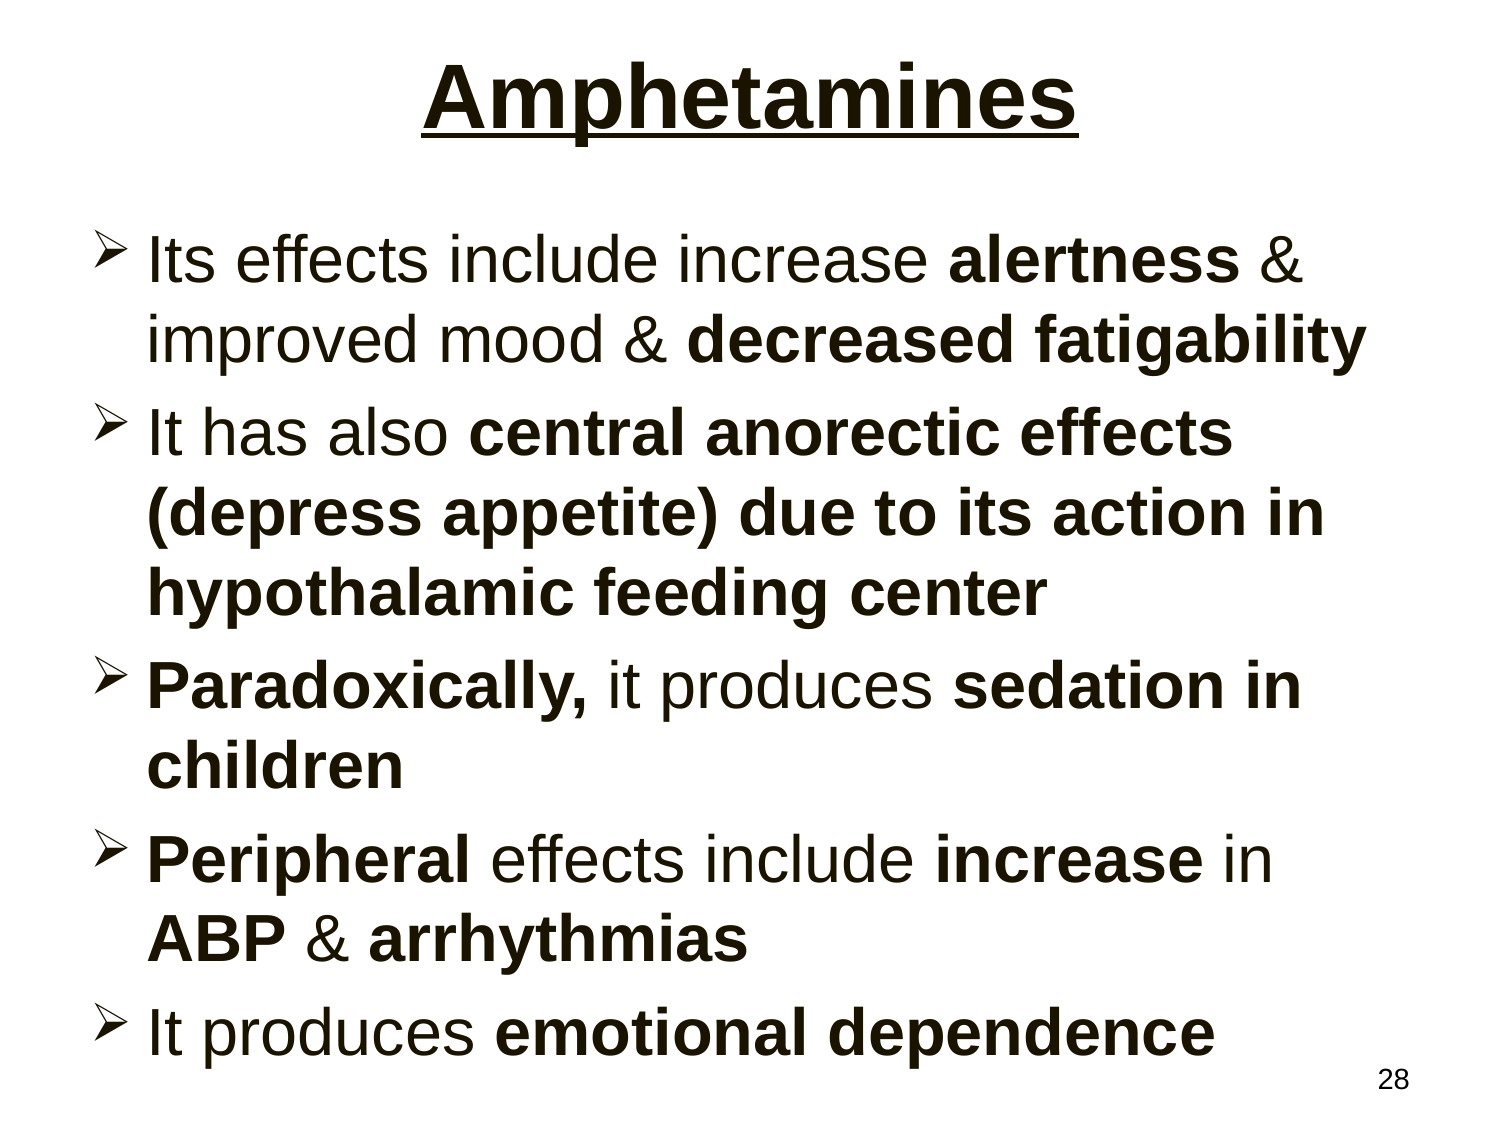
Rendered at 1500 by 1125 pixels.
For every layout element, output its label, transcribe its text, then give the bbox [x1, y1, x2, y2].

list Its effects include increase alertness & improved mood & decreased fatigability It has also central anorectic effects (depress appetite) due to its action in hypothalamic feeding center Paradoxically, it produces sedation in children Peripheral effects include increase in ABP & arrhythmias It produces emotional dependence [75, 208, 1425, 1125]
title Amphetamines [75, 0, 1425, 185]
